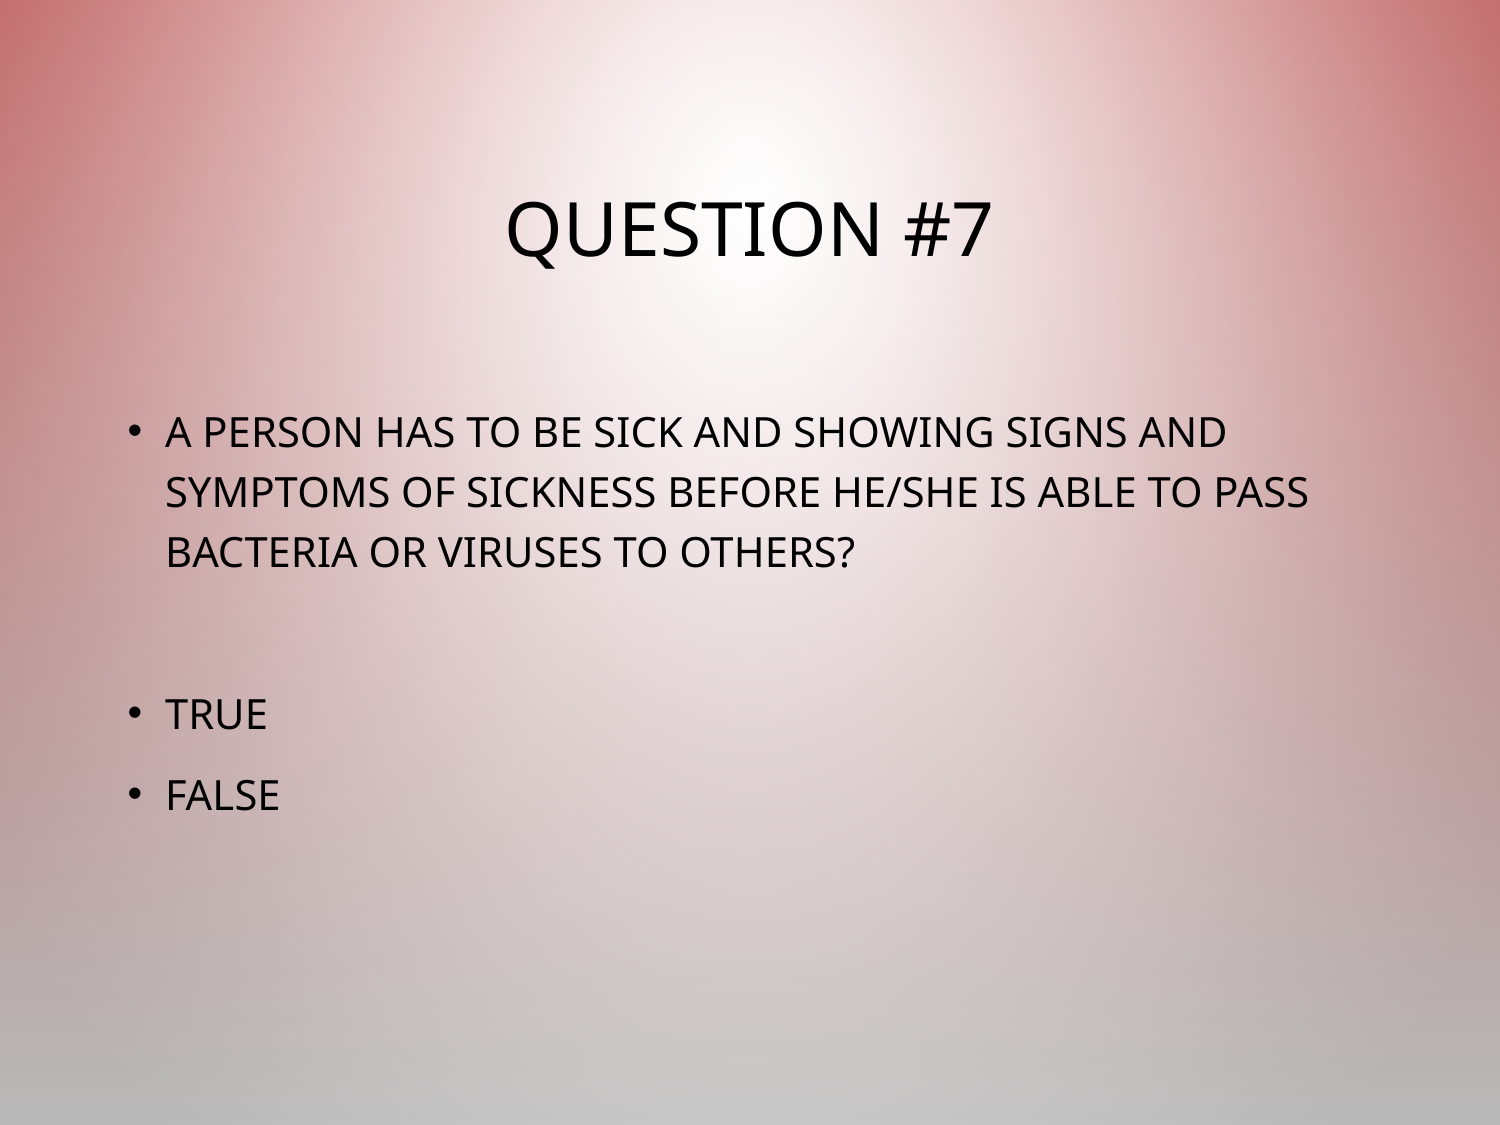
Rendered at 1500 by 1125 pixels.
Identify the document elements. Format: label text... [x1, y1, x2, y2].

picture [0, 0, 1500, 1125]
list A person has to be sick and showing signs and symptoms of sickness before he/she is able to pass bacteria or viruses to others? True False [112, 388, 1388, 950]
title Question #7 [112, 101, 1388, 364]
